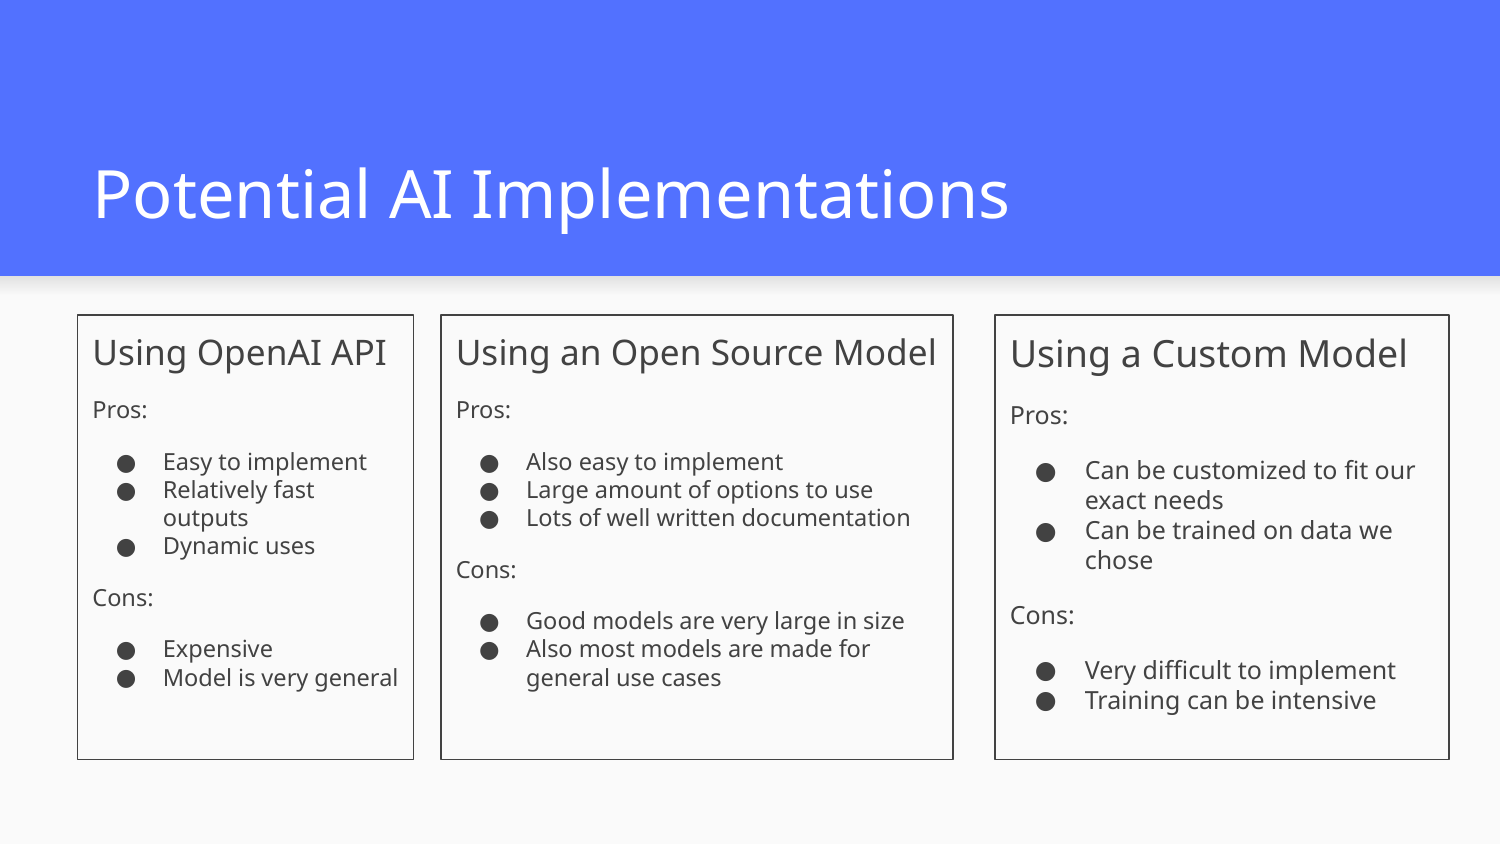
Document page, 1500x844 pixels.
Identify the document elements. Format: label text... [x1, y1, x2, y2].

list Using an Open Source Model Pros: Also easy to implement Large amount of options to use Lots of well written documentation Cons: Good models are very large in size Also most models are made for general use cases [440, 314, 954, 760]
list Using a Custom Model Pros: Can be customized to fit our exact needs Can be trained on data we chose Cons: Very difficult to implement Training can be intensive [994, 314, 1450, 760]
title Potential AI Implementations [77, 121, 1427, 248]
list Using OpenAI API Pros: Easy to implement Relatively fast outputs Dynamic uses Cons: Expensive Model is very general [77, 314, 414, 760]
